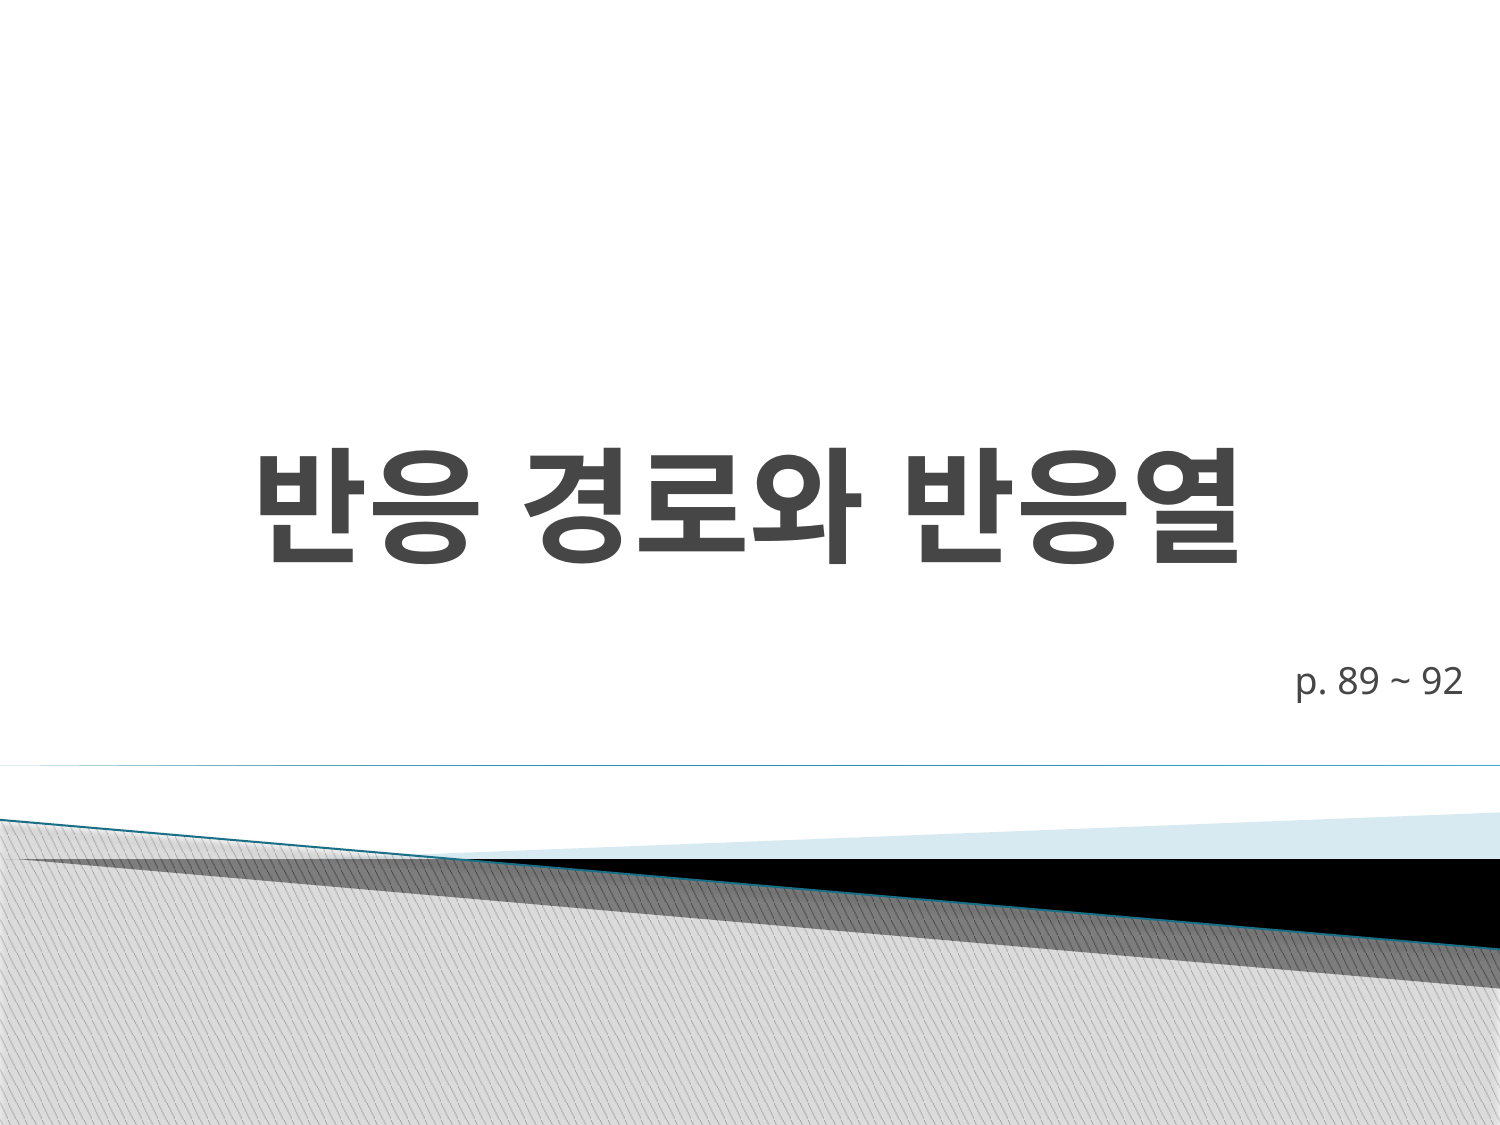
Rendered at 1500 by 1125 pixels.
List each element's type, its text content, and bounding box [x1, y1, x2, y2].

subtitle p. 89 ~ 92 [750, 654, 1483, 714]
picture [5, 859, 1500, 989]
title 반응 경로와 반응열 [29, 420, 1471, 587]
